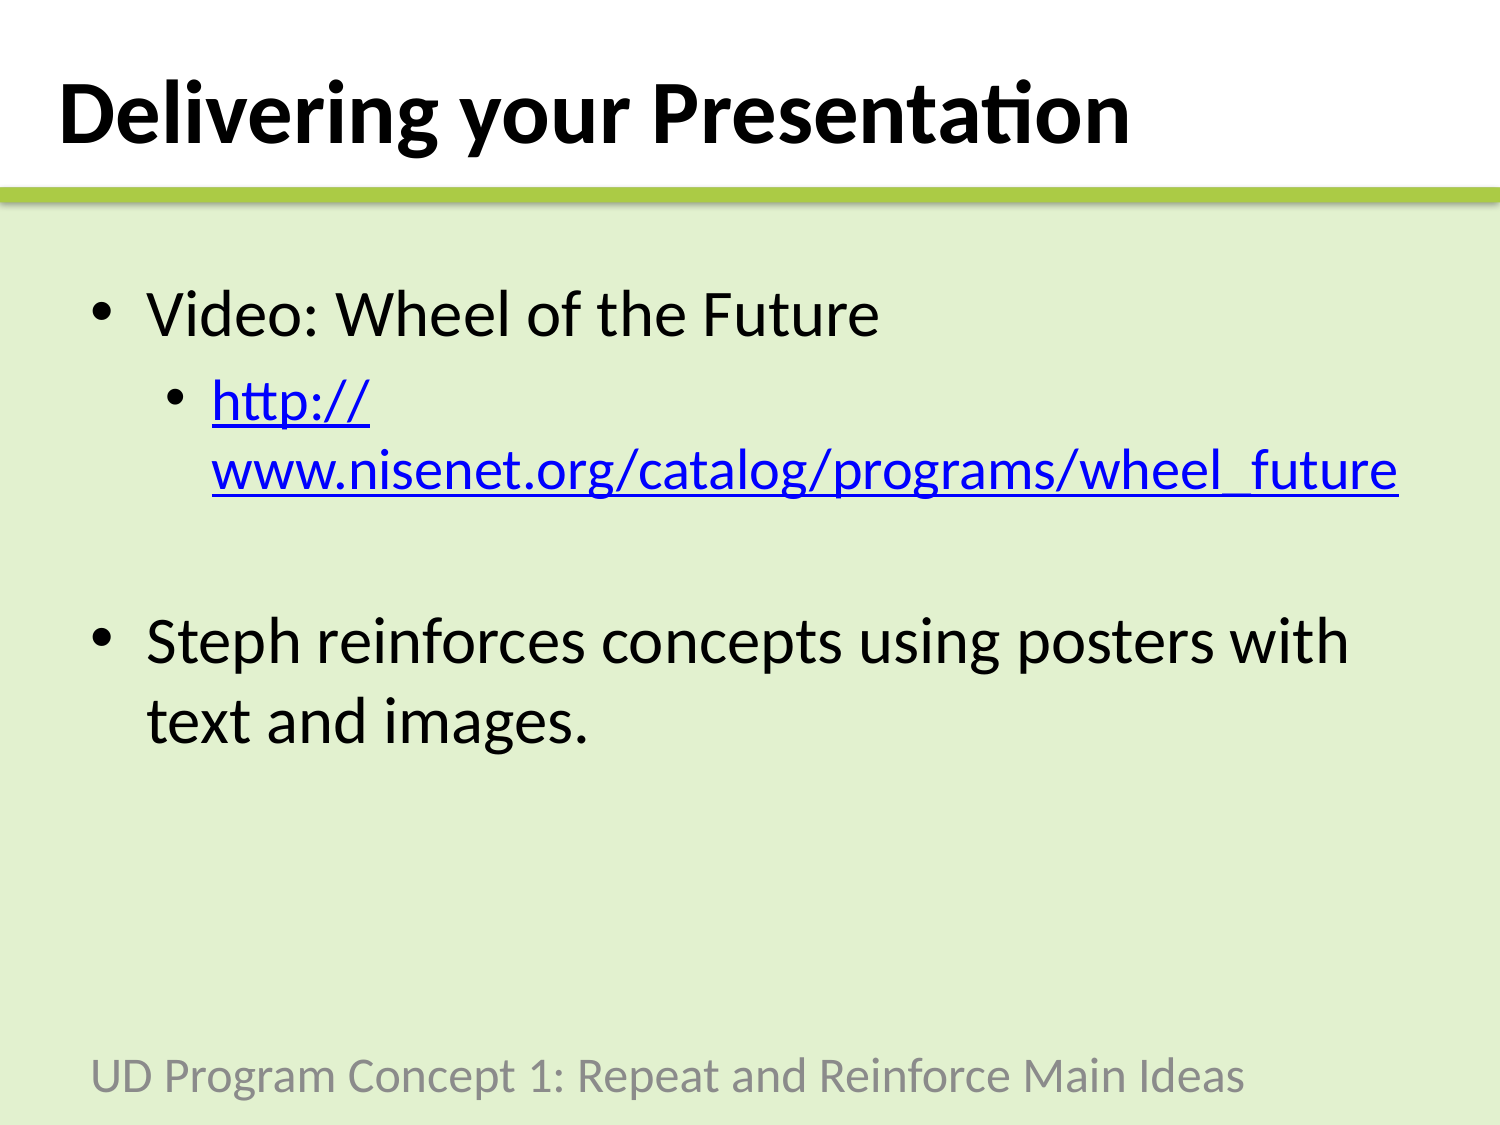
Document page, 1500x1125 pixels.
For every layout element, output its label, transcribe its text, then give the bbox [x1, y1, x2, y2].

footer UD Program Concept 1: Repeat and Reinforce Main Ideas [75, 1042, 1425, 1103]
list Video: Wheel of the Future http://www.nisenet.org/catalog/programs/wheel_future Steph reinforces concepts using posters with text and images. [75, 262, 1425, 1016]
title Delivering your Presentation [43, 45, 1461, 170]
